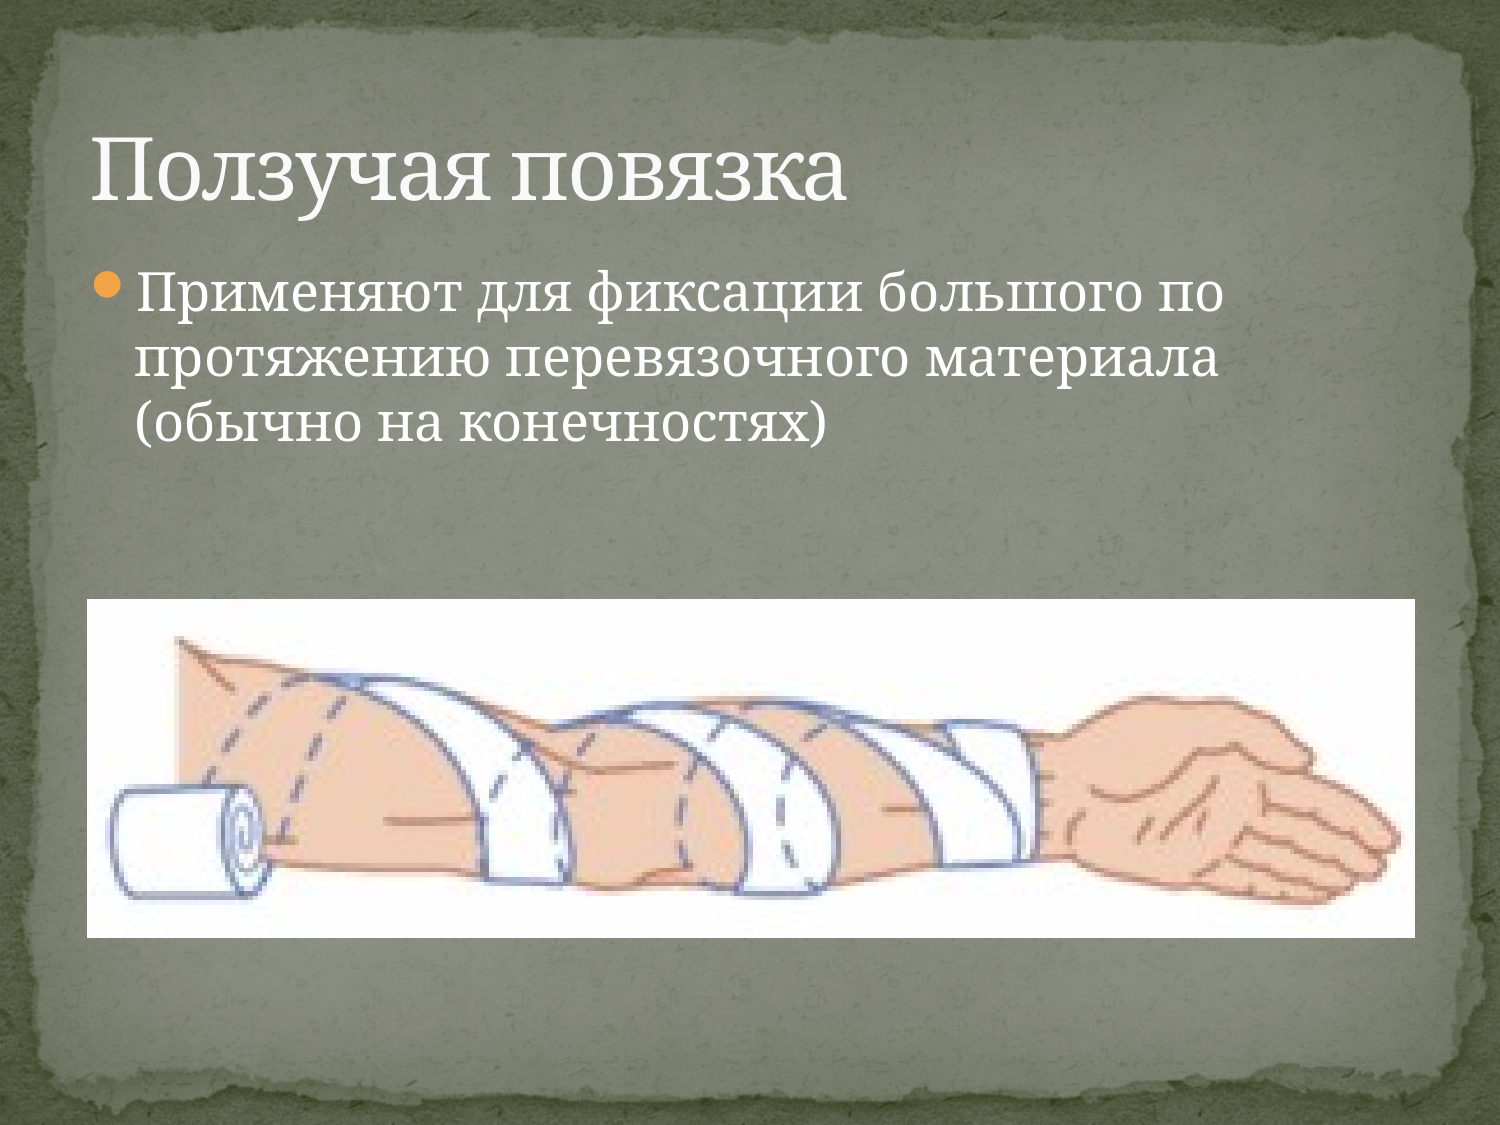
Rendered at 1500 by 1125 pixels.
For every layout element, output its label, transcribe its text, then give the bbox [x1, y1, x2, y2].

list Применяют для фиксации большого по протяжению перевязочного материала (обычно на конечностях) [74, 249, 1426, 1001]
title Ползучая повязка [74, 24, 1425, 225]
picture [87, 599, 1415, 938]
